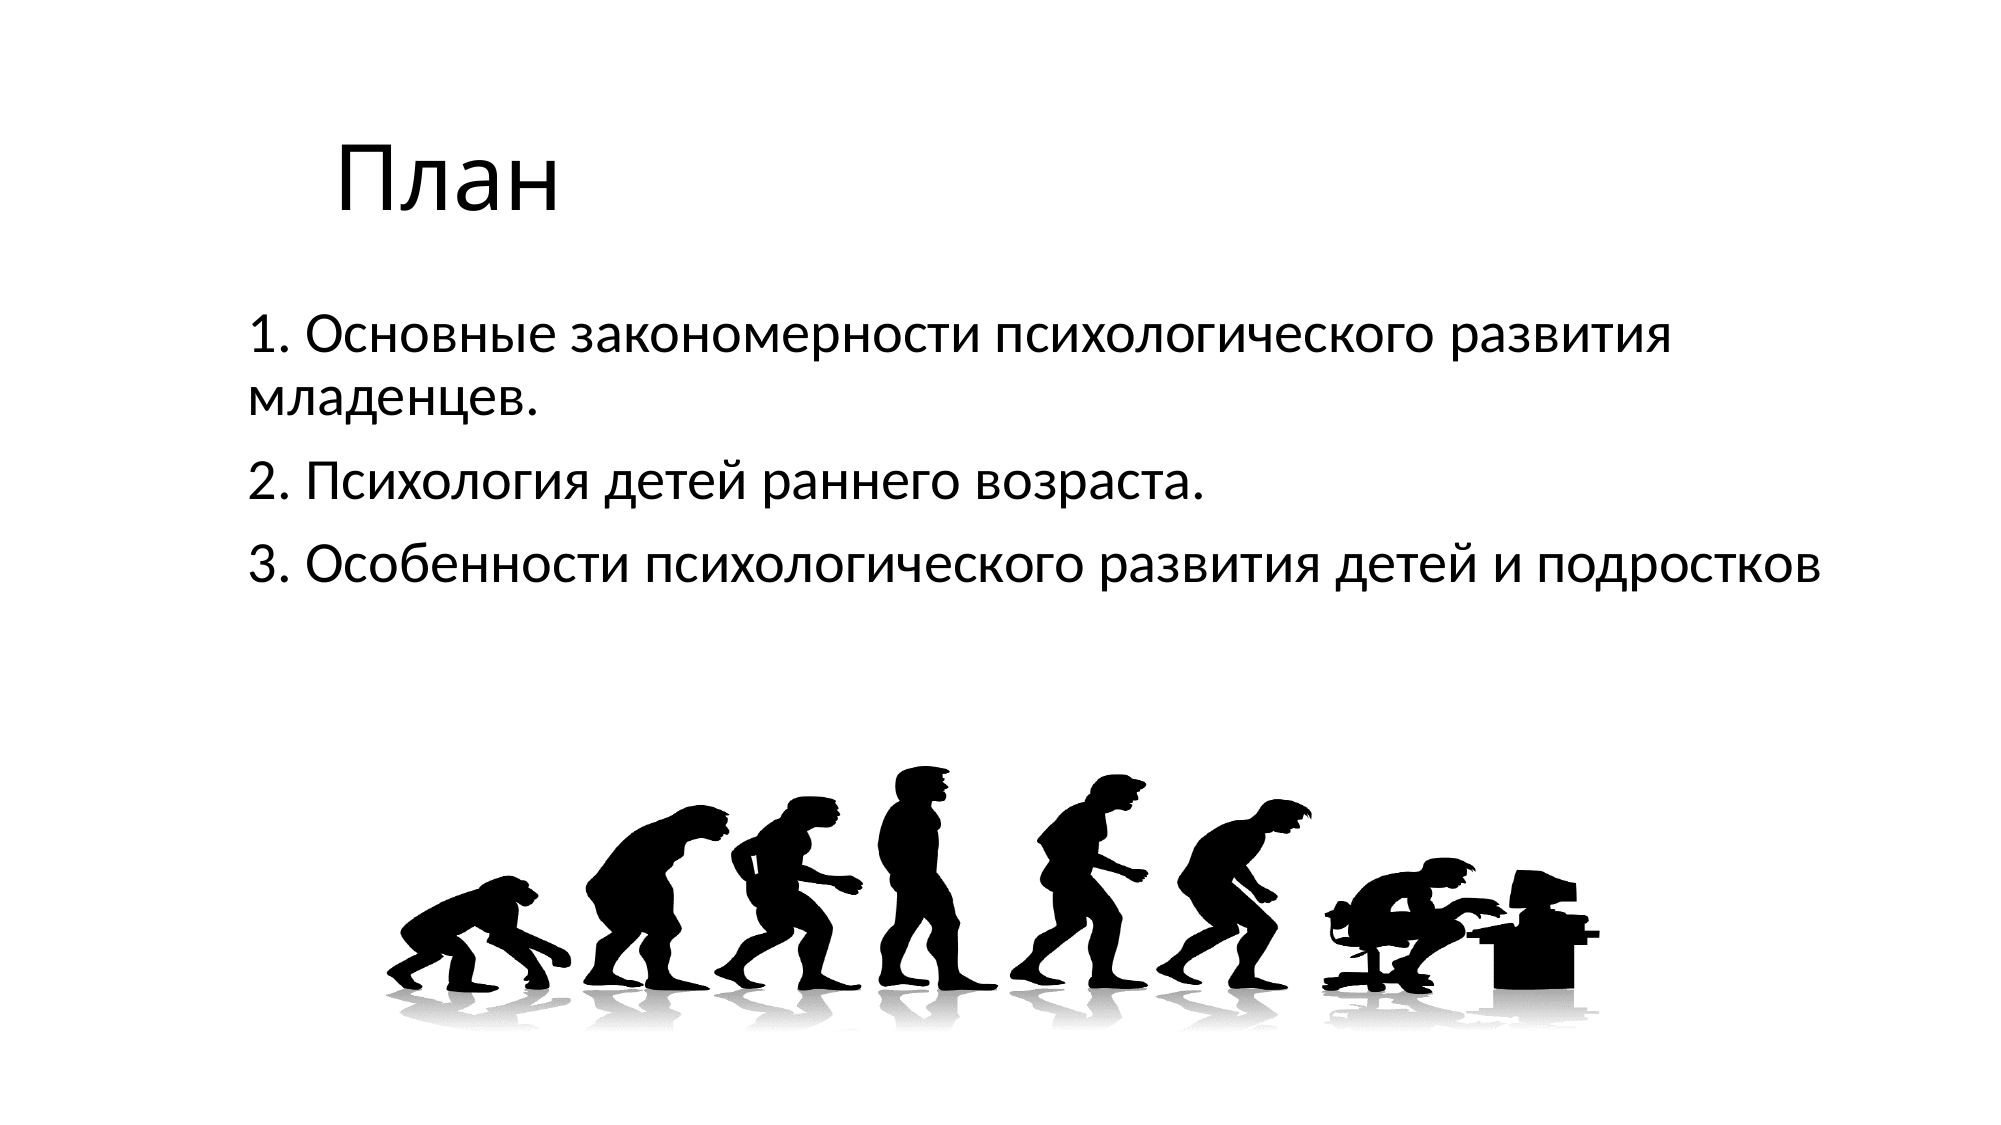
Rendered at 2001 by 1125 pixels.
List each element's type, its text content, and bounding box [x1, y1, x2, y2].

picture [386, 766, 1600, 1083]
list 1. Основные закономерности психологического развития младенцев. 2. Психология детей раннего возраста. 3. Особенности психологического развития детей и подростков [232, 294, 1926, 701]
title План [318, 122, 1669, 240]
